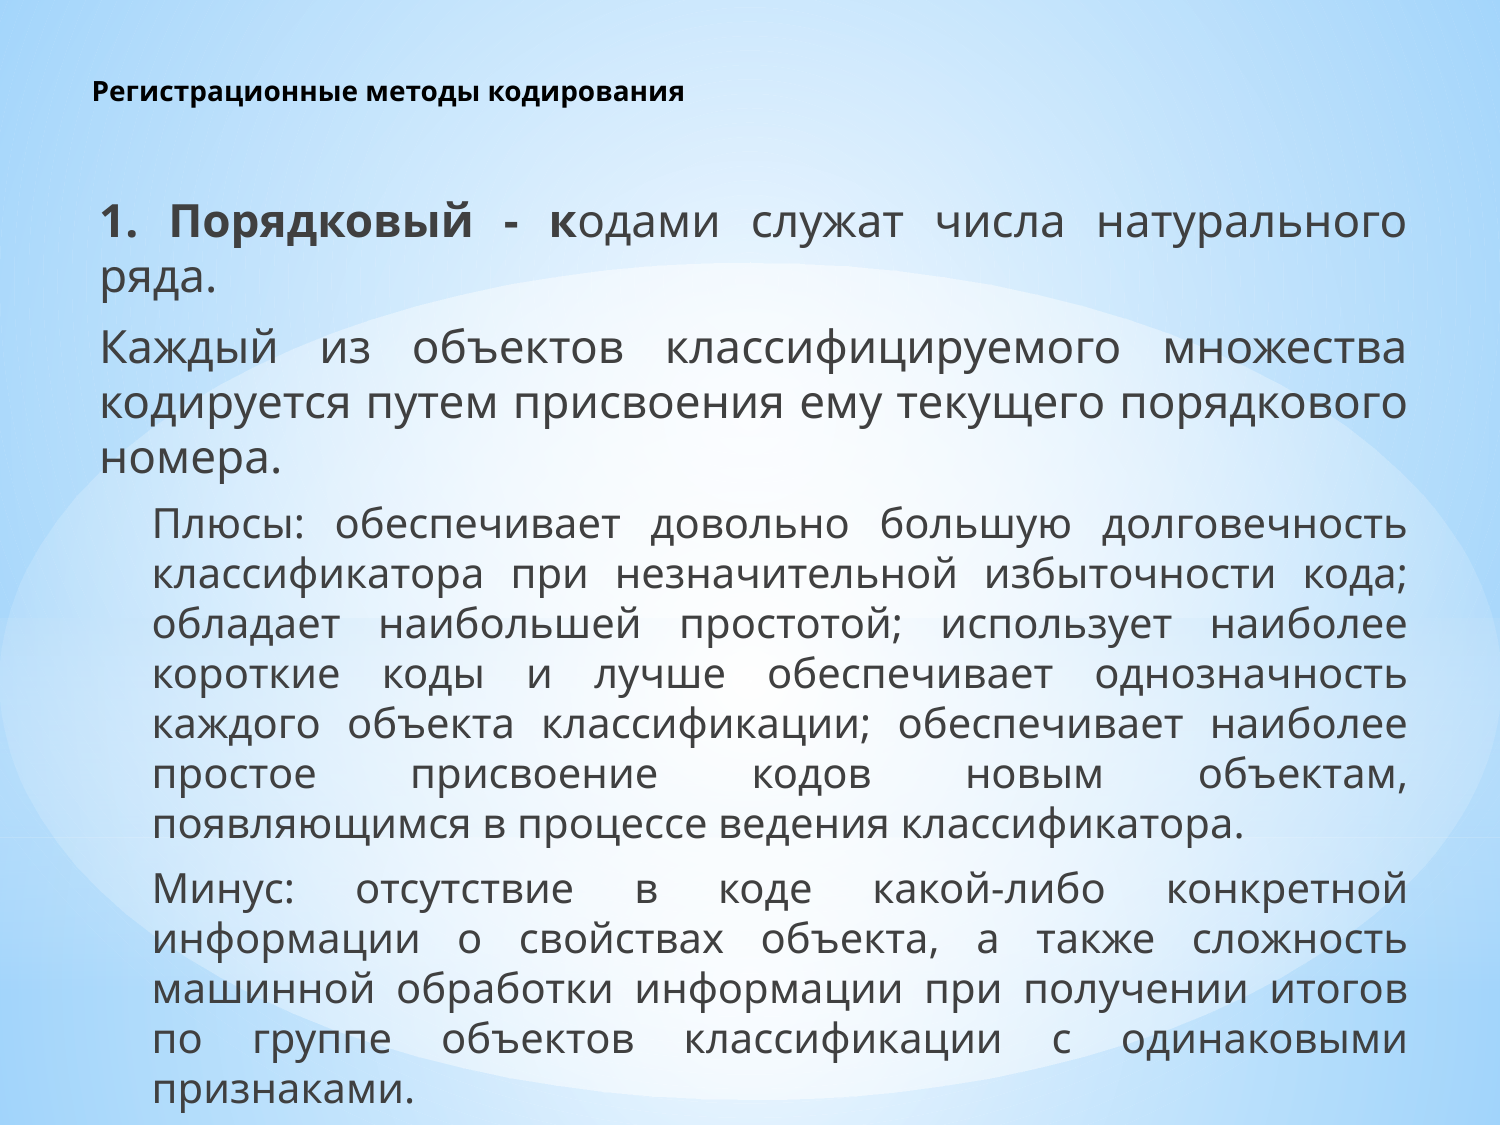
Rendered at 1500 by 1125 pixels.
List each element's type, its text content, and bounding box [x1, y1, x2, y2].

text_box [50, 148, 1450, 1071]
title Регистрационные методы кодирования [76, 66, 1483, 149]
